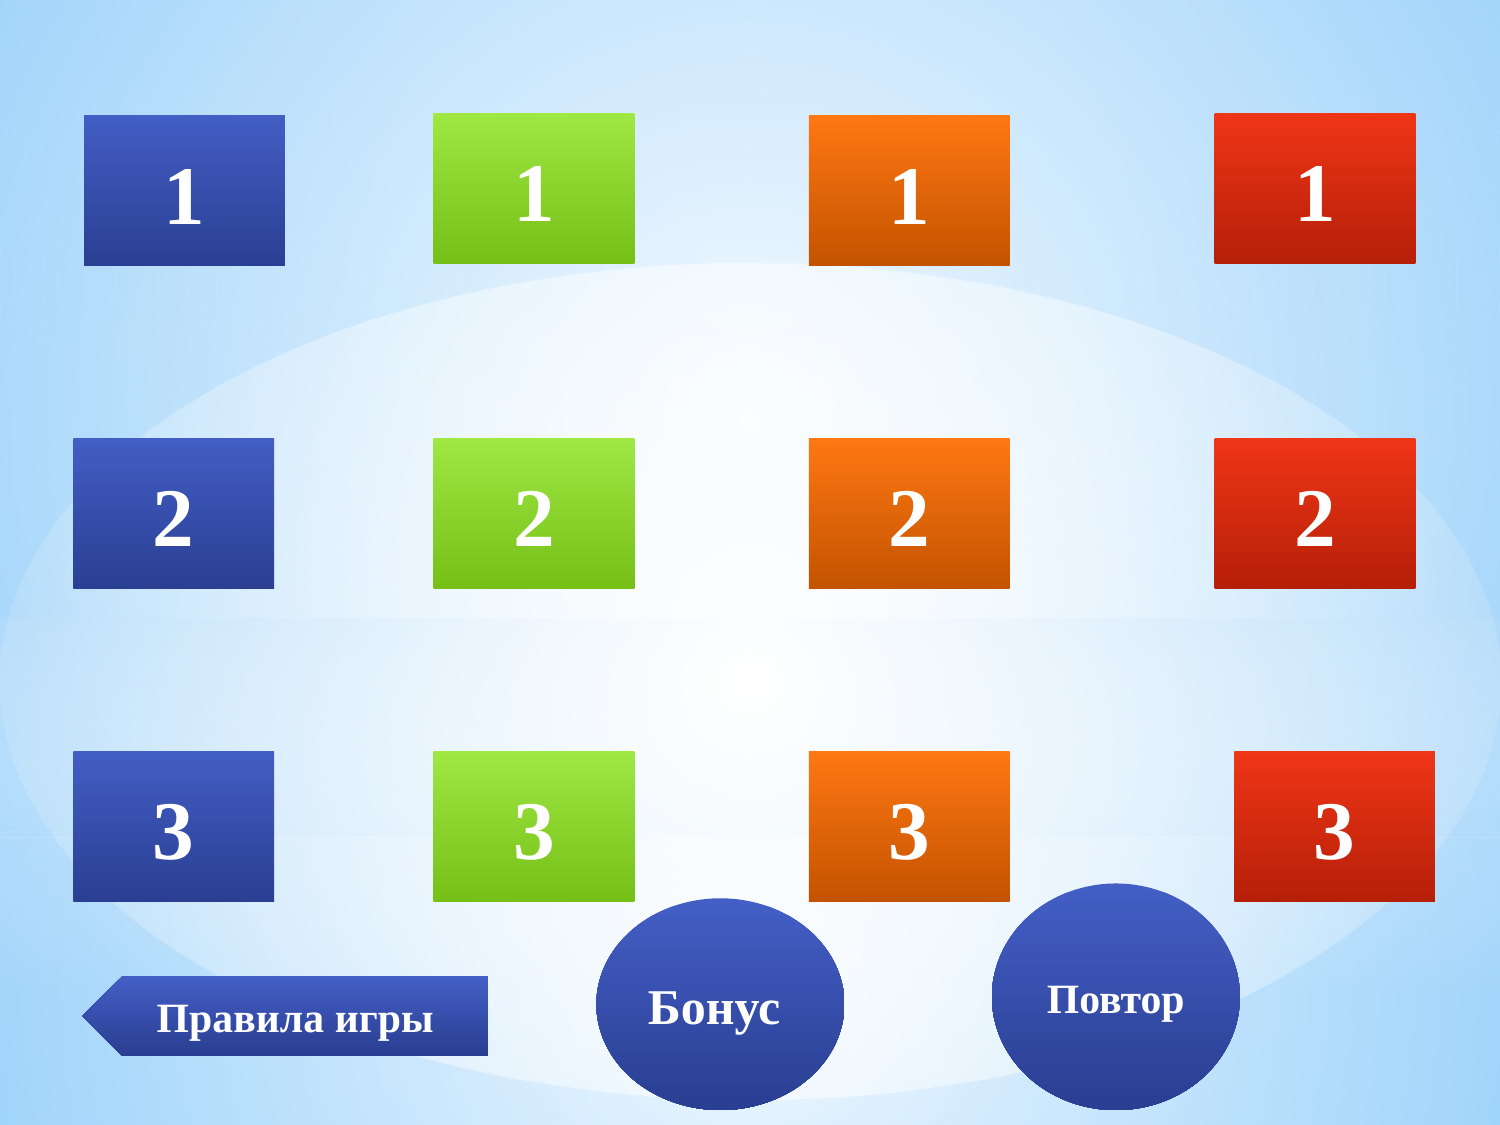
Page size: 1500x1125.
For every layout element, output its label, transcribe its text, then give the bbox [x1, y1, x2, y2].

text_box 2 [73, 438, 275, 589]
text_box 1 [1214, 113, 1416, 264]
text_box 2 [433, 438, 635, 589]
text_box 3 [73, 751, 275, 902]
text_box Правила игры [82, 975, 489, 1057]
text_box 3 [1234, 751, 1435, 902]
text_box 1 [84, 115, 285, 266]
text_box 1 [433, 113, 635, 264]
text_box 3 [433, 751, 635, 902]
text_box 2 [808, 438, 1010, 589]
text_box Повтор [991, 883, 1240, 1111]
text_box 3 [808, 751, 1010, 902]
text_box 1 [808, 115, 1010, 266]
text_box 2 [1214, 438, 1416, 589]
text_box Бонус [596, 898, 845, 1111]
